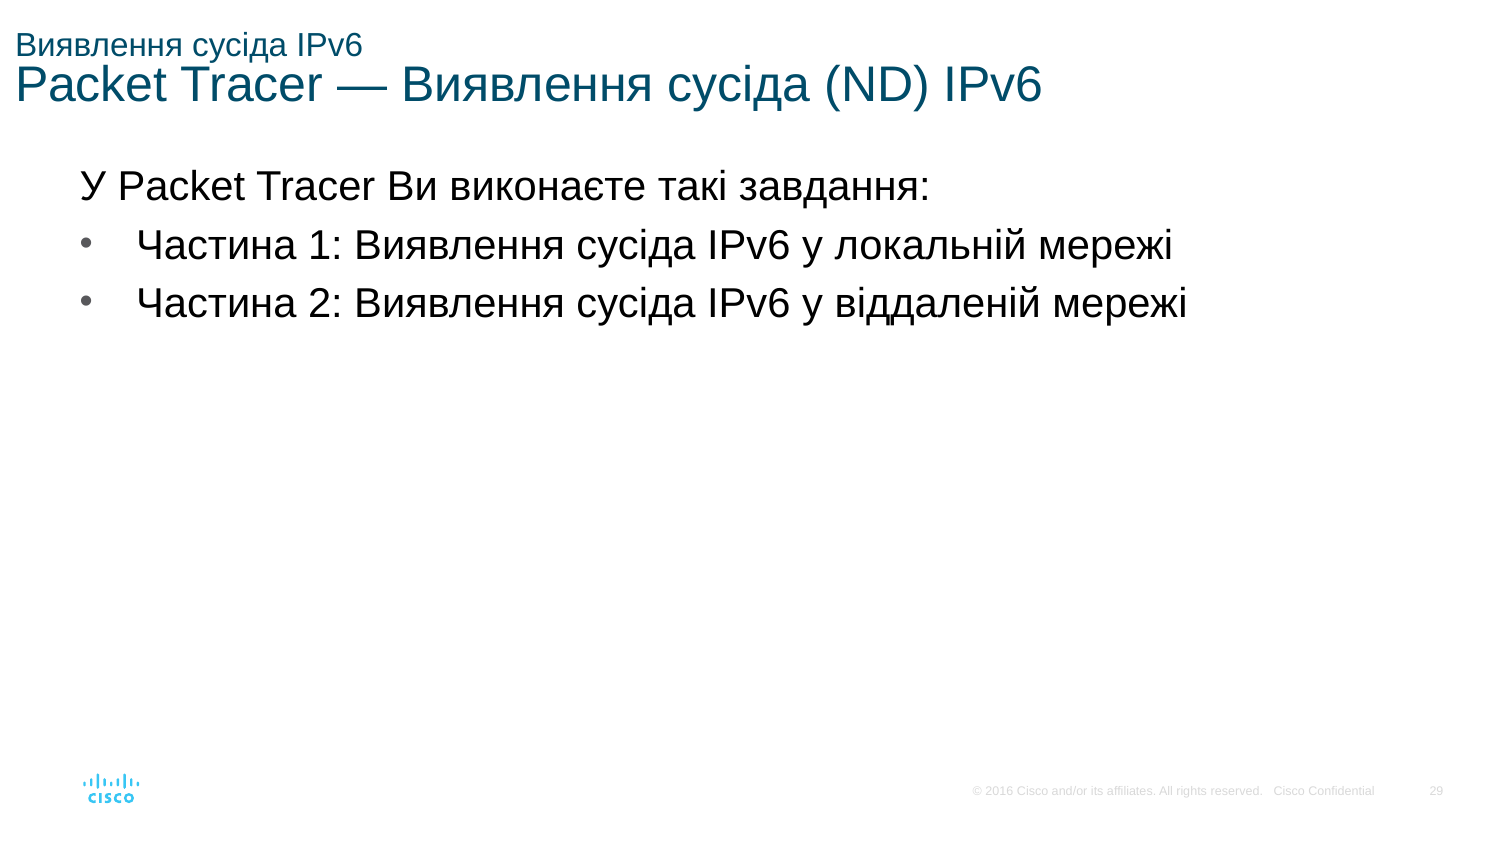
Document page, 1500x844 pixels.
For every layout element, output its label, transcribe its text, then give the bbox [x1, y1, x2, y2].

list У Packet Tracer Ви виконаєте такі завдання: Частина 1: Виявлення сусіда IPv6 у локальній мережі Частина 2: Виявлення сусіда IPv6 у віддаленій мережі [64, 151, 1423, 656]
title Виявлення сусіда IPv6 Packet Tracer — Виявлення сусіда (ND) IPv6 [0, 11, 1488, 132]
